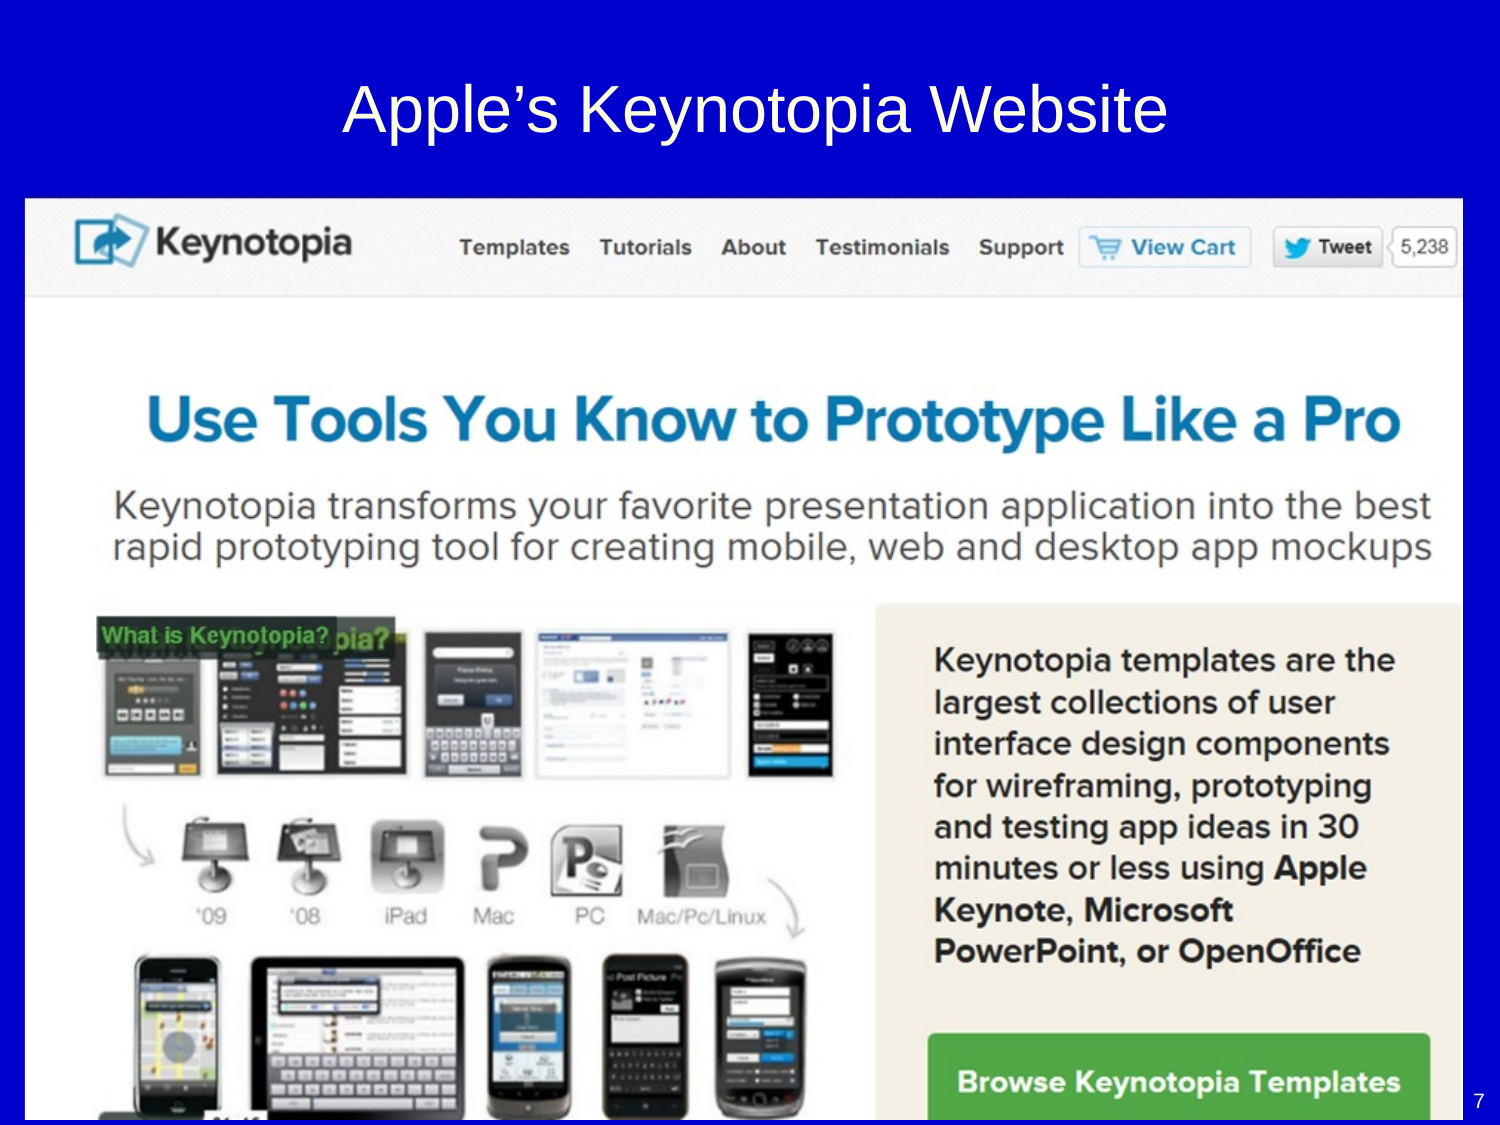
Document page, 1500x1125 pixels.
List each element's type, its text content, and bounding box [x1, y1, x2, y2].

title Apple’s Keynotopia Website [37, 12, 1475, 200]
slide_number 7 [1465, 1074, 1500, 1125]
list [24, 194, 1464, 1120]
